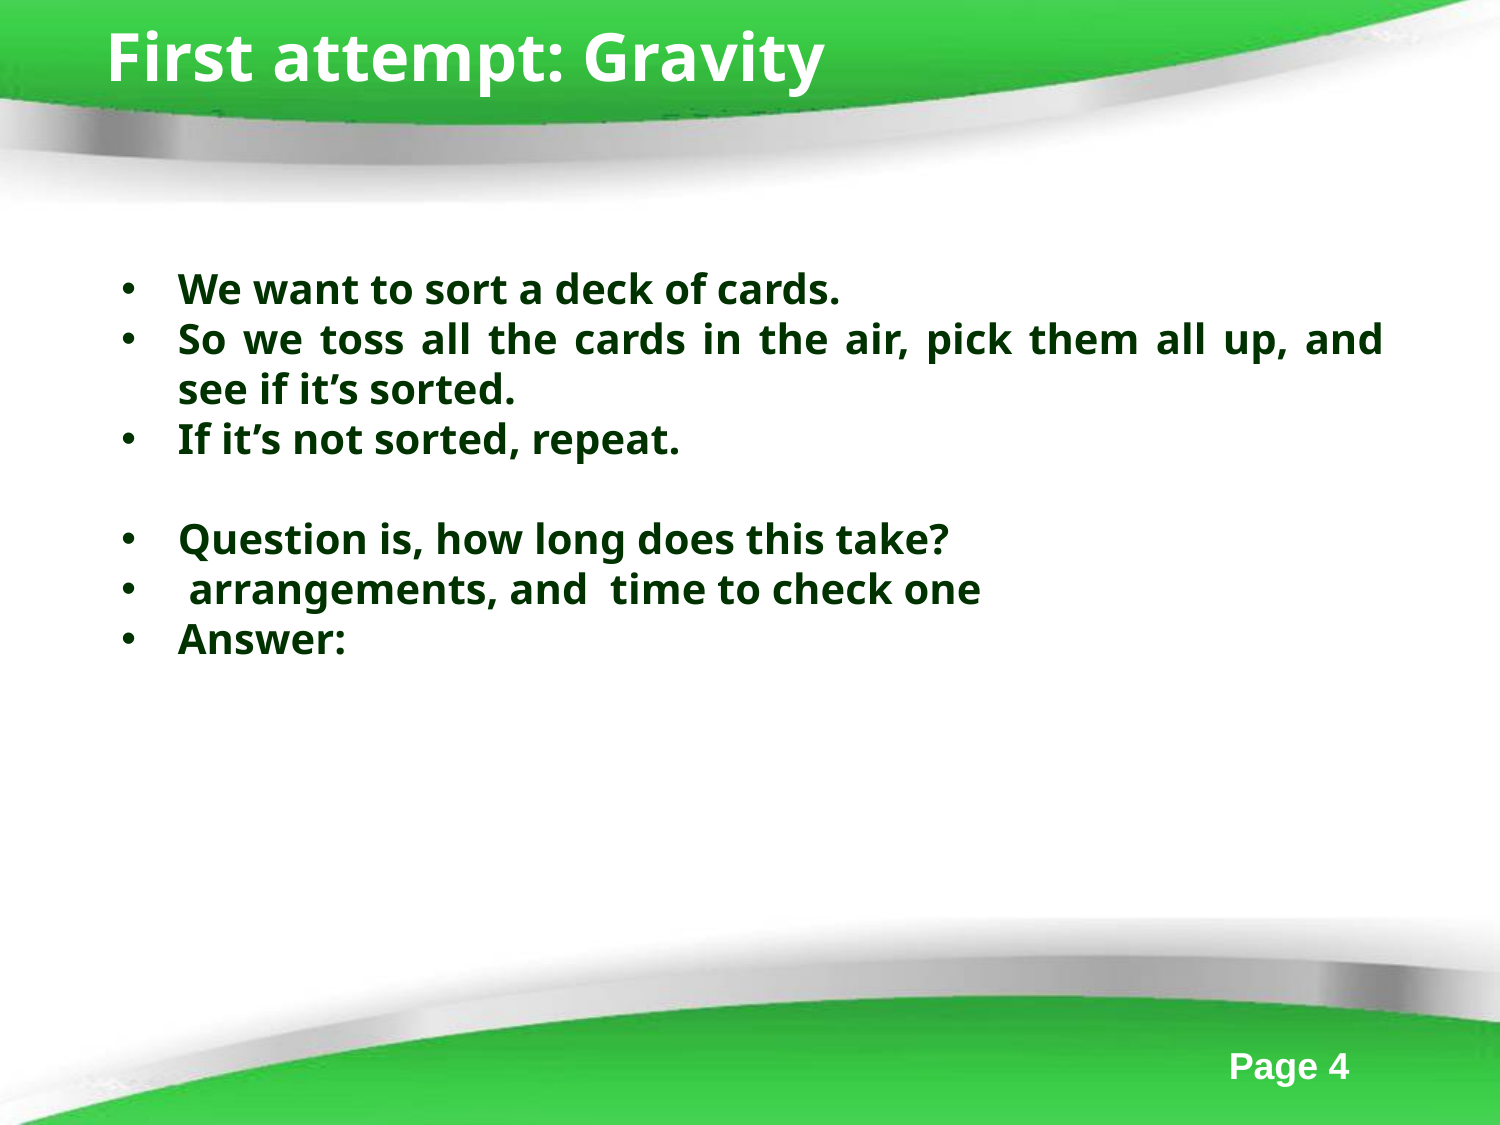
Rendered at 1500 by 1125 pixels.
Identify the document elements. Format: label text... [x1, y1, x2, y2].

text_box First attempt: Gravity [90, 7, 841, 102]
picture [0, 0, 1500, 1125]
